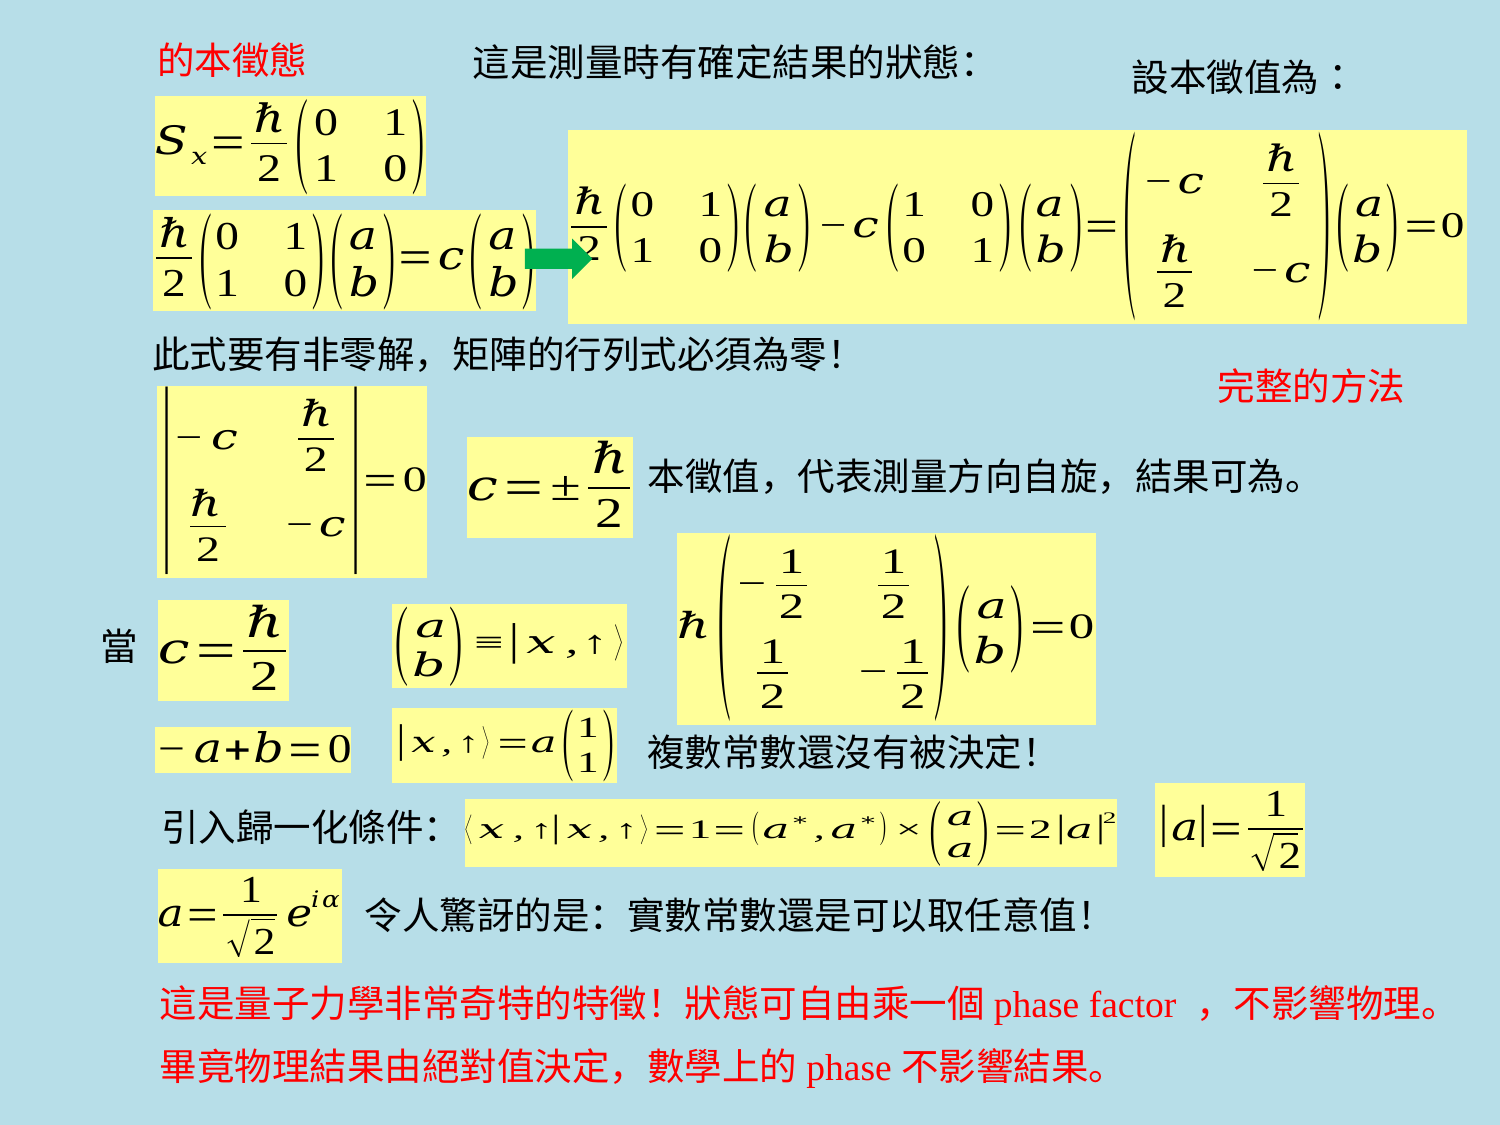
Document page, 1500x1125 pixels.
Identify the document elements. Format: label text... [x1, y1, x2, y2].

text_box 當 [85, 615, 170, 676]
text_box 完整的方法 [1202, 355, 1429, 416]
text_box 引入歸一化條件： [146, 796, 514, 857]
text_box 畢竟物理結果由絕對值決定，數學上的phase不影響結果。 [145, 1035, 1241, 1096]
text_box 此式要有非零解，矩陣的行列式必須為零！ [137, 323, 902, 384]
text_box [522, 236, 595, 281]
